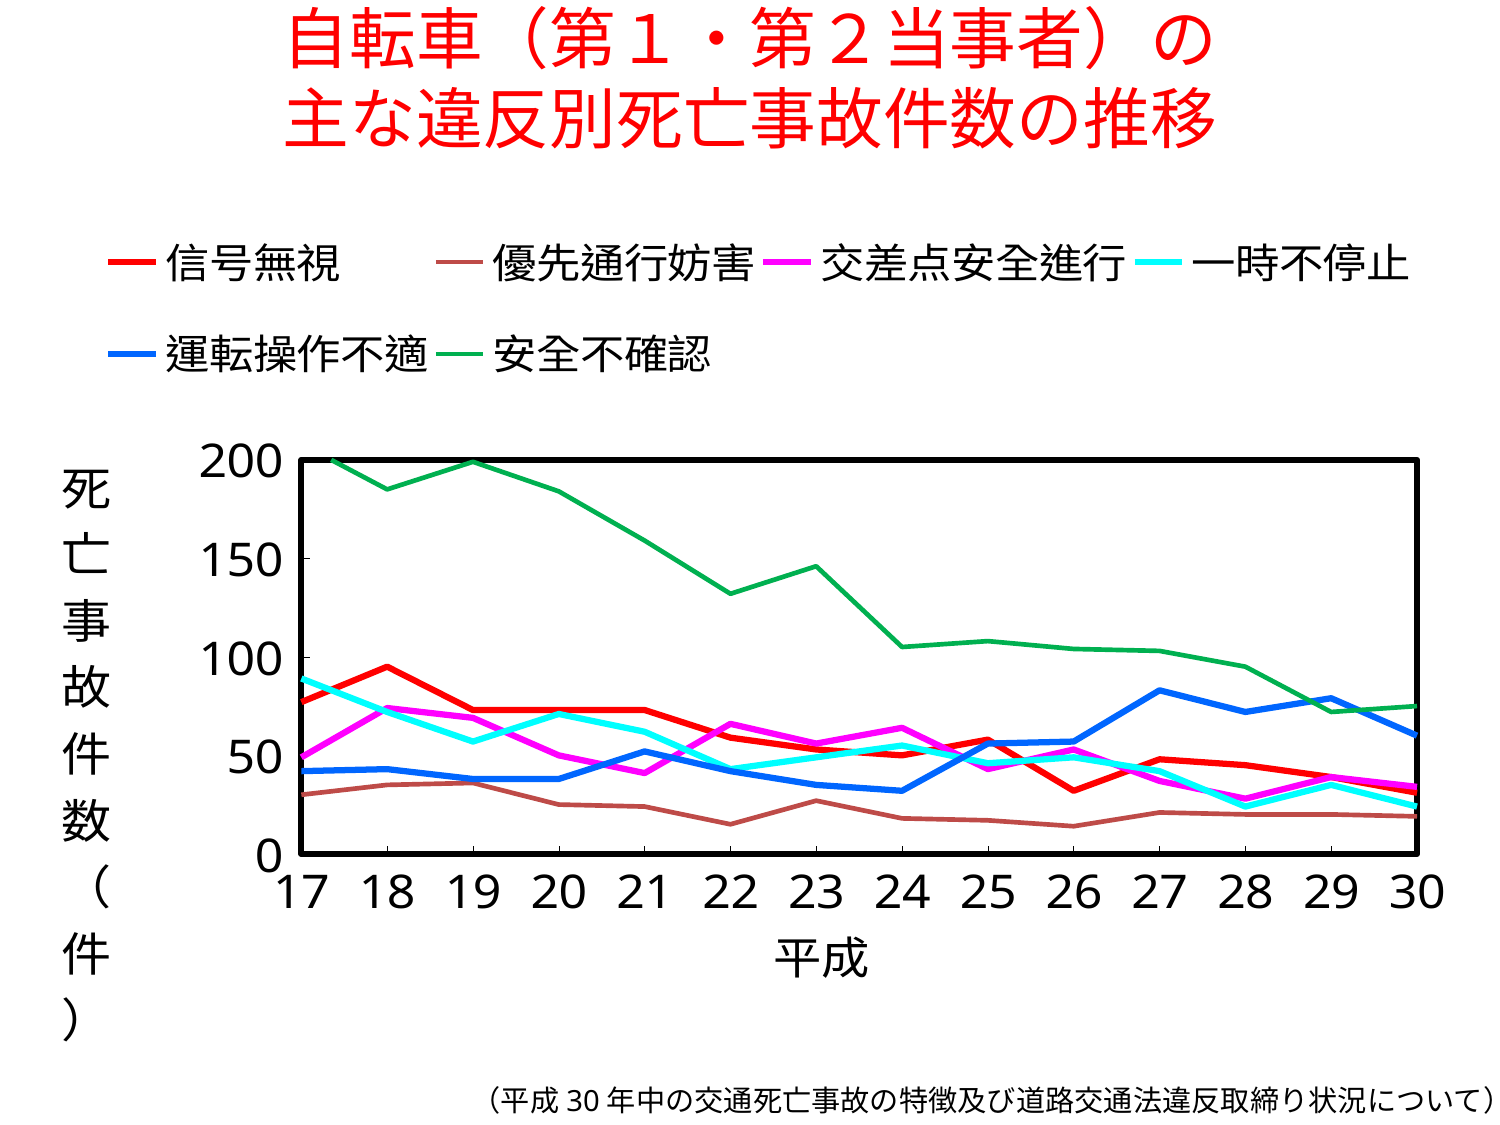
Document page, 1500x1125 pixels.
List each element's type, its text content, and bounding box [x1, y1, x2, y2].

title 自転車（第１・第２当事者）の 主な違反別死亡事故件数の推移 [112, 28, 1388, 126]
chart [37, 192, 1460, 1065]
text_box （平成30年中の交通死亡事故の特徴及び道路交通法違反取締り状況について） [456, 1074, 1500, 1125]
